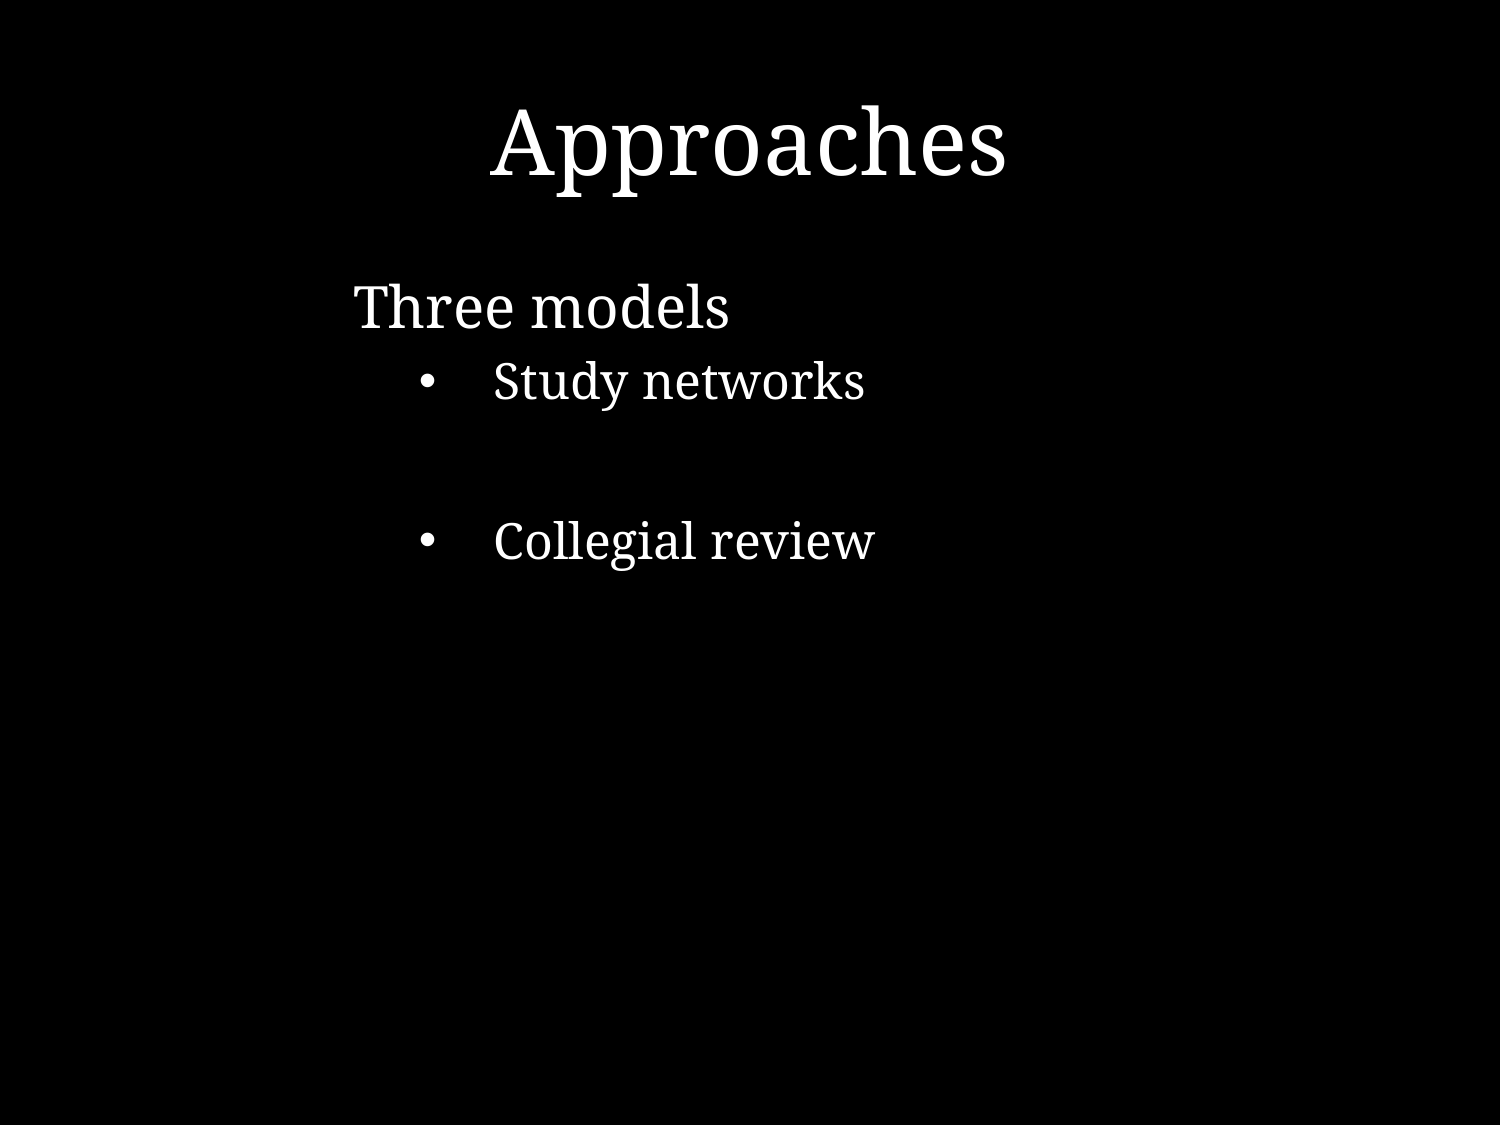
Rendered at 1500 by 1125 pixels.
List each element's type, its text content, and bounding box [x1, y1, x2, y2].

title Approaches [75, 45, 1425, 233]
list Three models Study networks Collegial review [272, 262, 1459, 1125]
